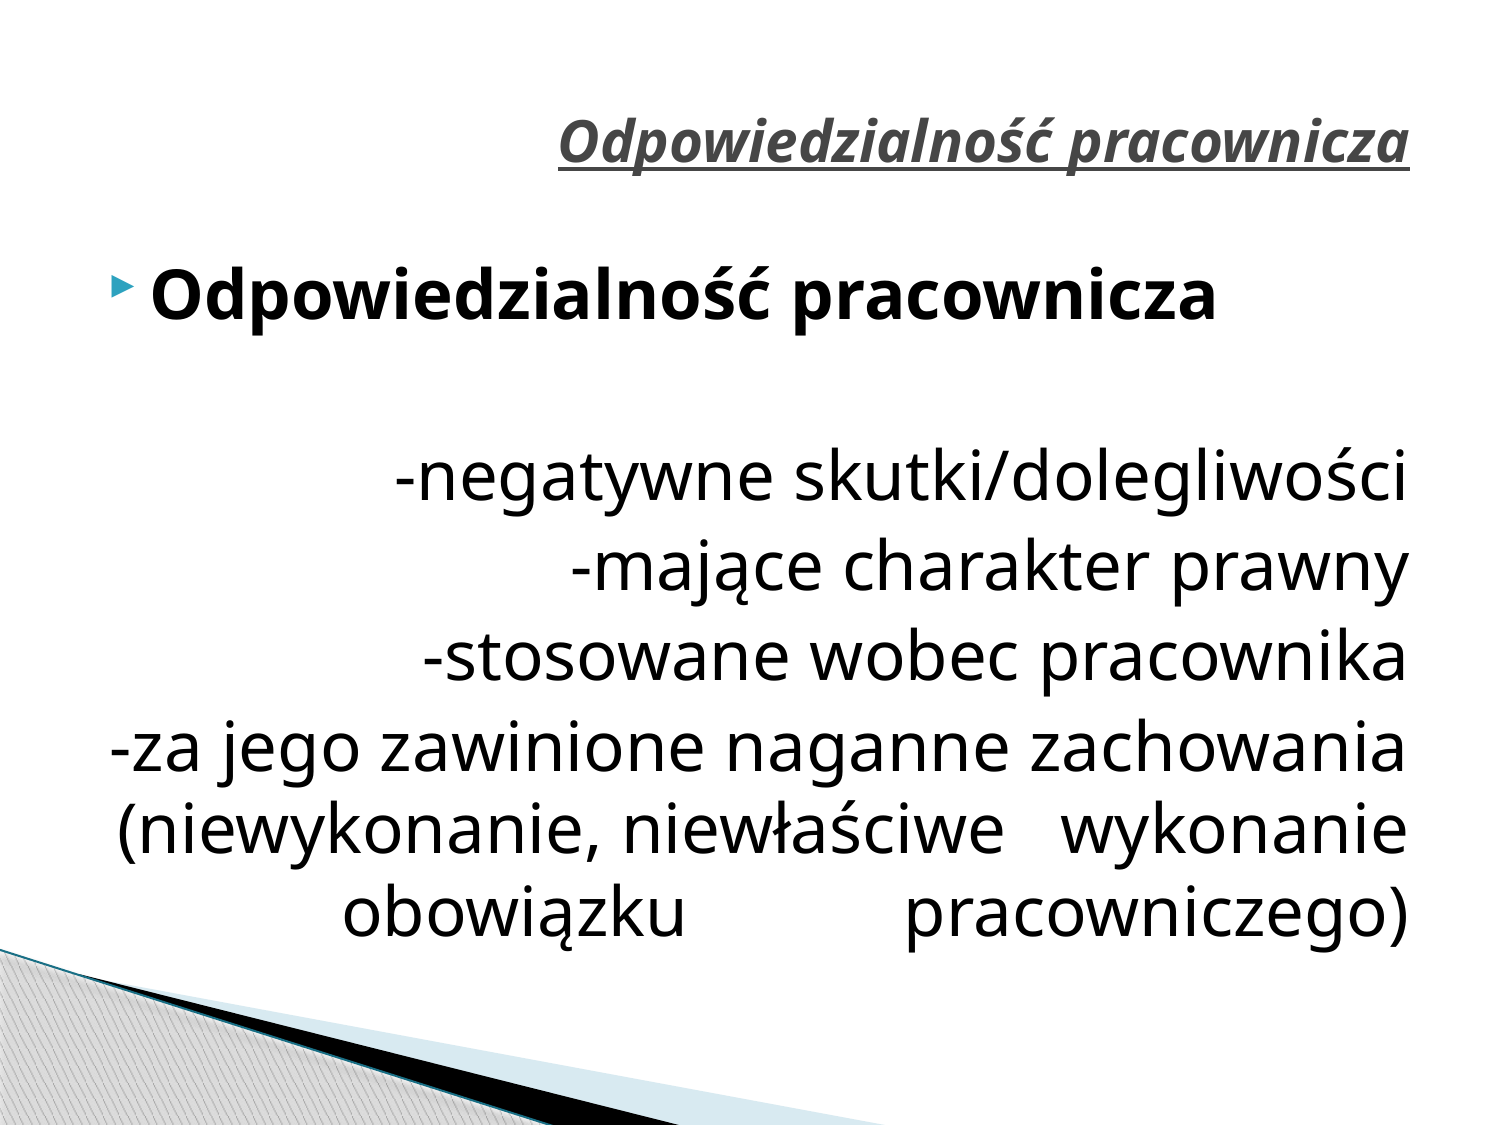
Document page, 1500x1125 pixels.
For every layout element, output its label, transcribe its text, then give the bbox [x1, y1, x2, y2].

title Odpowiedzialność pracownicza [75, 45, 1425, 233]
list Odpowiedzialność pracownicza -negatywne skutki/dolegliwości -mające charakter prawny -stosowane wobec pracownika -za jego zawinione naganne zachowania (niewykonanie, niewłaściwe wykonanie obowiązku pracowniczego) [75, 243, 1425, 986]
